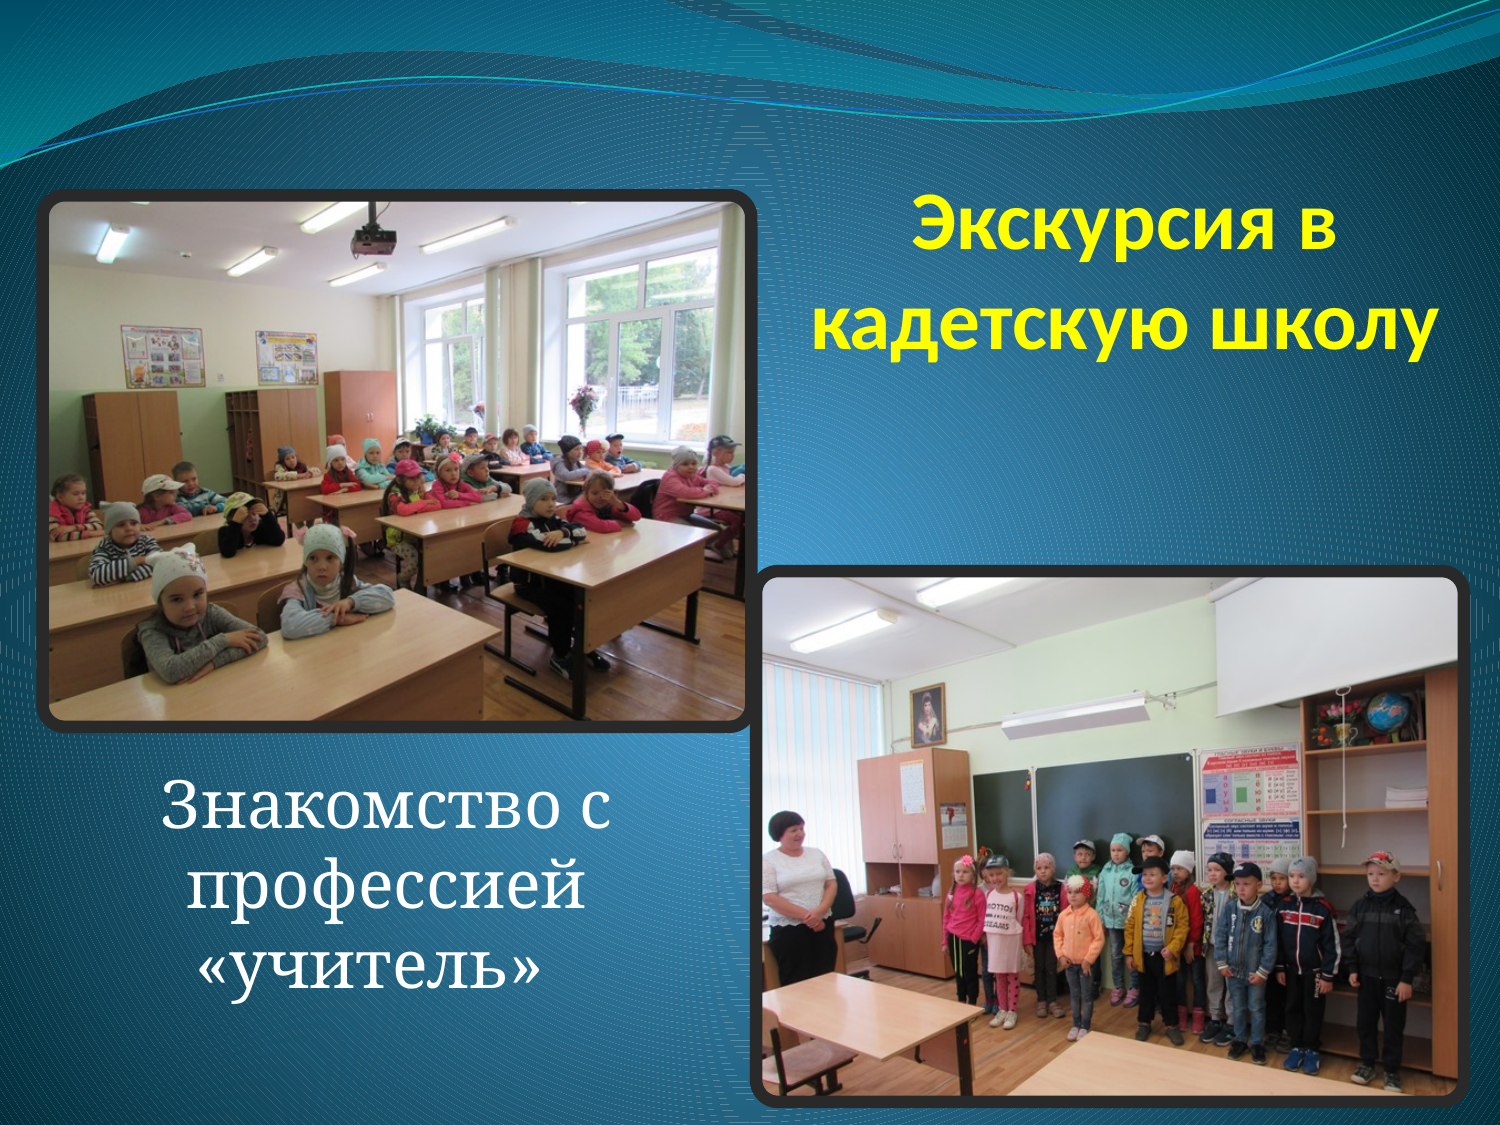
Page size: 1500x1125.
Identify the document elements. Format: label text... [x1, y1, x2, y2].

picture [755, 570, 1465, 1103]
title Экскурсия в кадетскую школу [789, 66, 1464, 367]
picture [42, 195, 752, 728]
subtitle Знакомство с профессией «учитель» [73, 754, 712, 1121]
